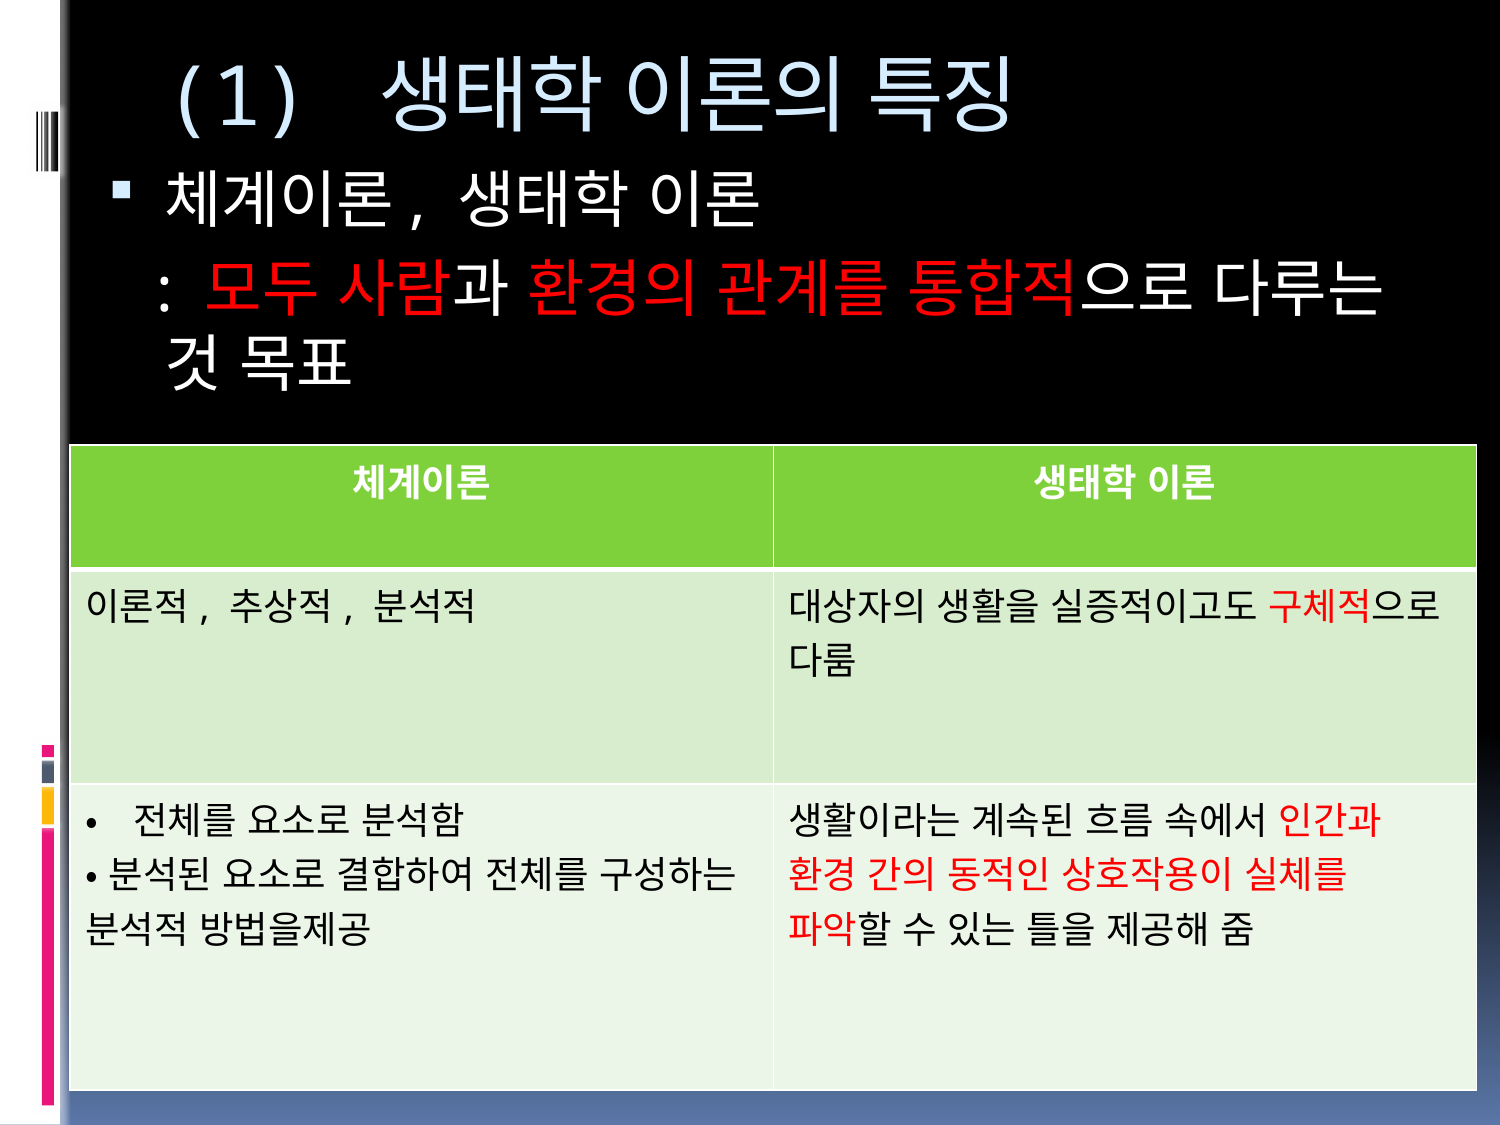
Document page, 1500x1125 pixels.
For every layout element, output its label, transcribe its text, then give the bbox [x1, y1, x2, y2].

list 체계이론, 생태학 이론 : 모두 사람과 환경의 관계를 통합적으로 다루는 것 목표 [82, 152, 1465, 444]
table_header 생태학 이론 [774, 446, 1476, 567]
list 체계이론, 생태학 이론 : 모두 사람과 환경의 관계를 통합적으로 다루는 것 목표 [82, 1091, 1465, 1102]
table_cell •전체를 요소로 분석함 •분석된 요소로 결합하여 전체를 구성하는 분석적 방법을제공 [71, 785, 773, 1089]
table_cell 생활이라는 계속된 흐름 속에서 인간과 환경 간의 동적인 상호작용이 실체를 파악할 수 있는 틀을 제공해 줌 [774, 785, 1476, 1089]
title (1) 생태학 이론의 특징 [150, 35, 1425, 152]
table_cell 이론적, 추상적, 분석적 [71, 572, 773, 783]
table_header 체계이론 [71, 446, 773, 567]
table_cell 대상자의 생활을 실증적이고도 구체적으로 다룸 [774, 572, 1476, 783]
